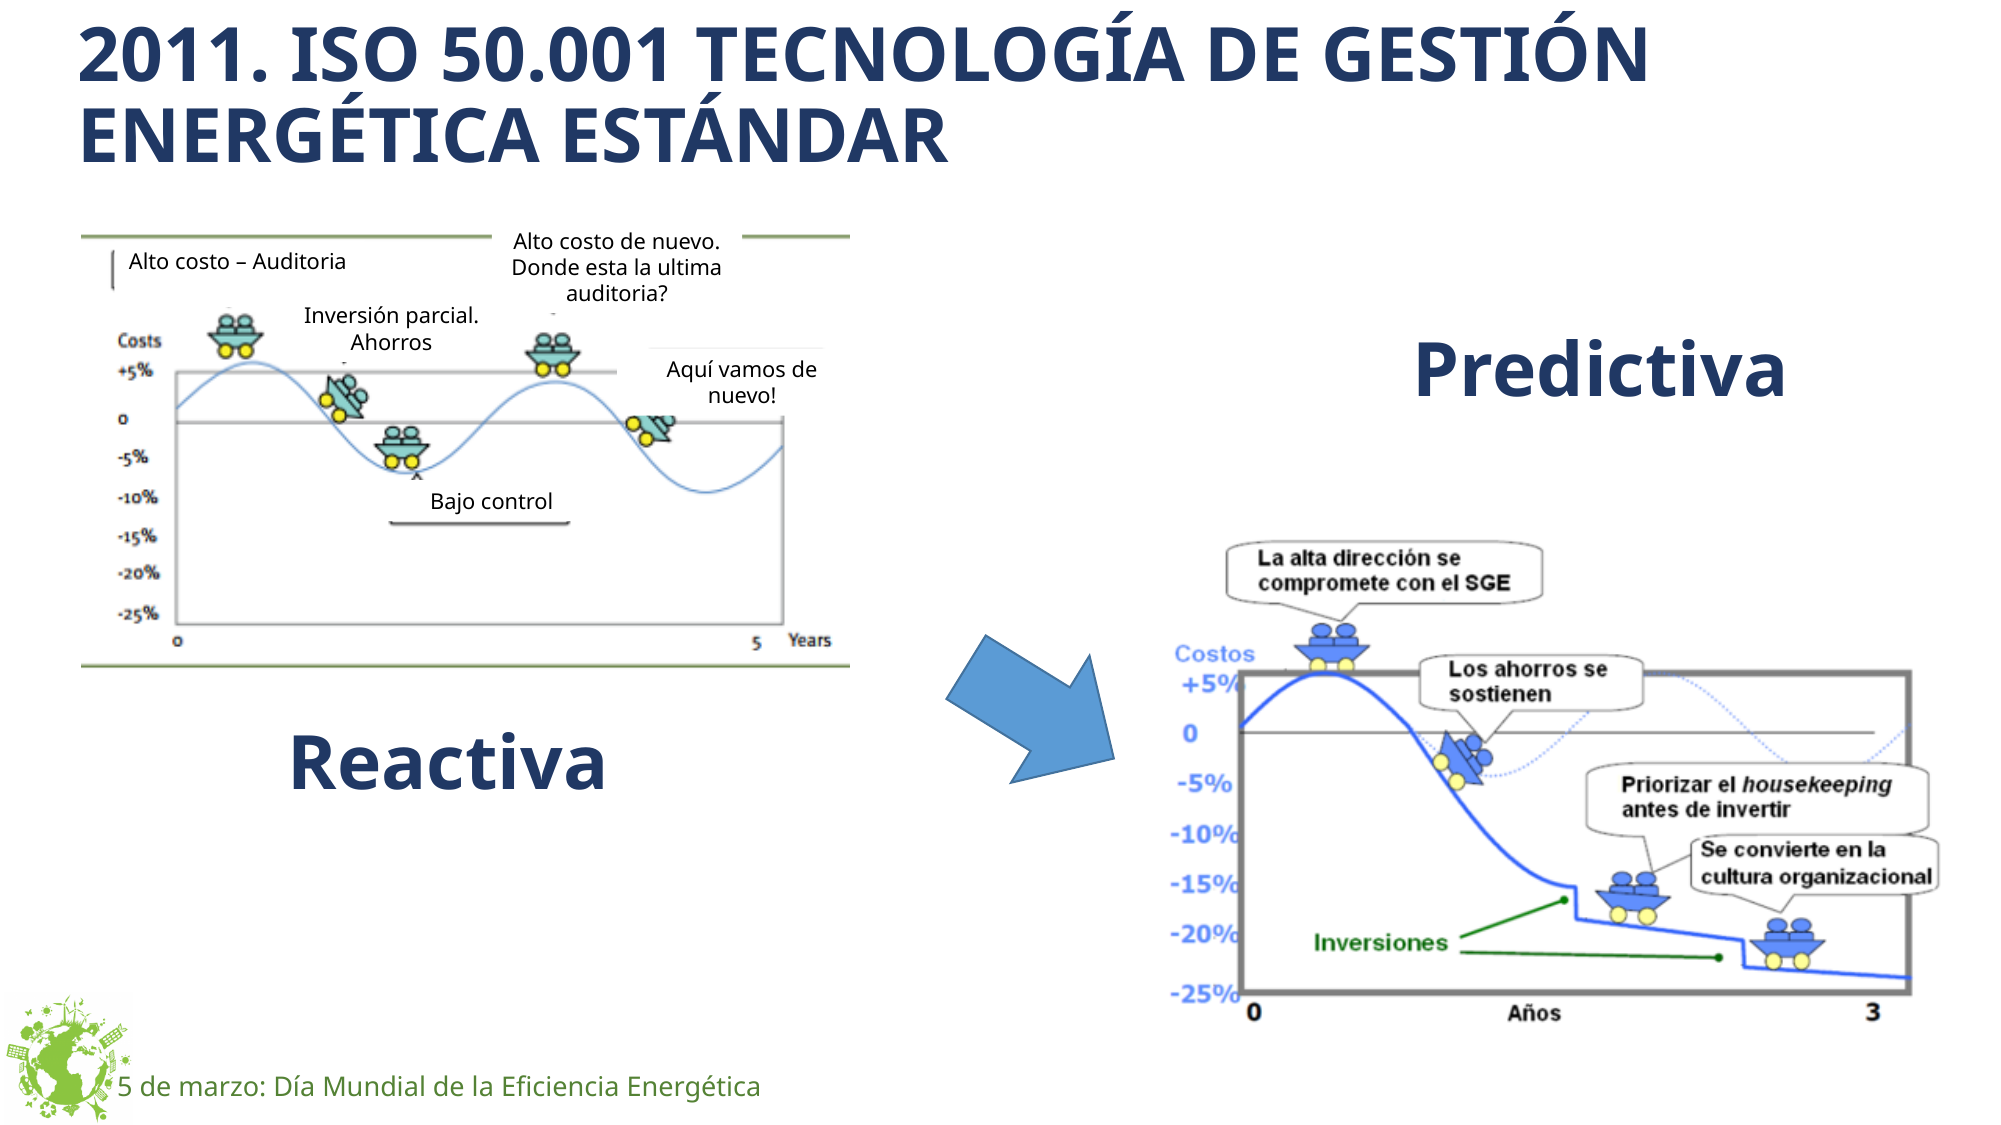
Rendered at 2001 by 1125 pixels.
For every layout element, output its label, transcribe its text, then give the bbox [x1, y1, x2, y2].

text_box Predictiva [1398, 314, 2000, 420]
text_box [4, 992, 847, 1125]
title 2011. ISO 50.001 TECNOLOGÍA DE GESTIÓN ENERGÉTICA ESTÁNDAR [62, 19, 1909, 177]
text_box [945, 634, 1116, 785]
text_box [81, 219, 868, 670]
text_box Reactiva [273, 707, 961, 812]
picture [1154, 534, 1966, 1035]
